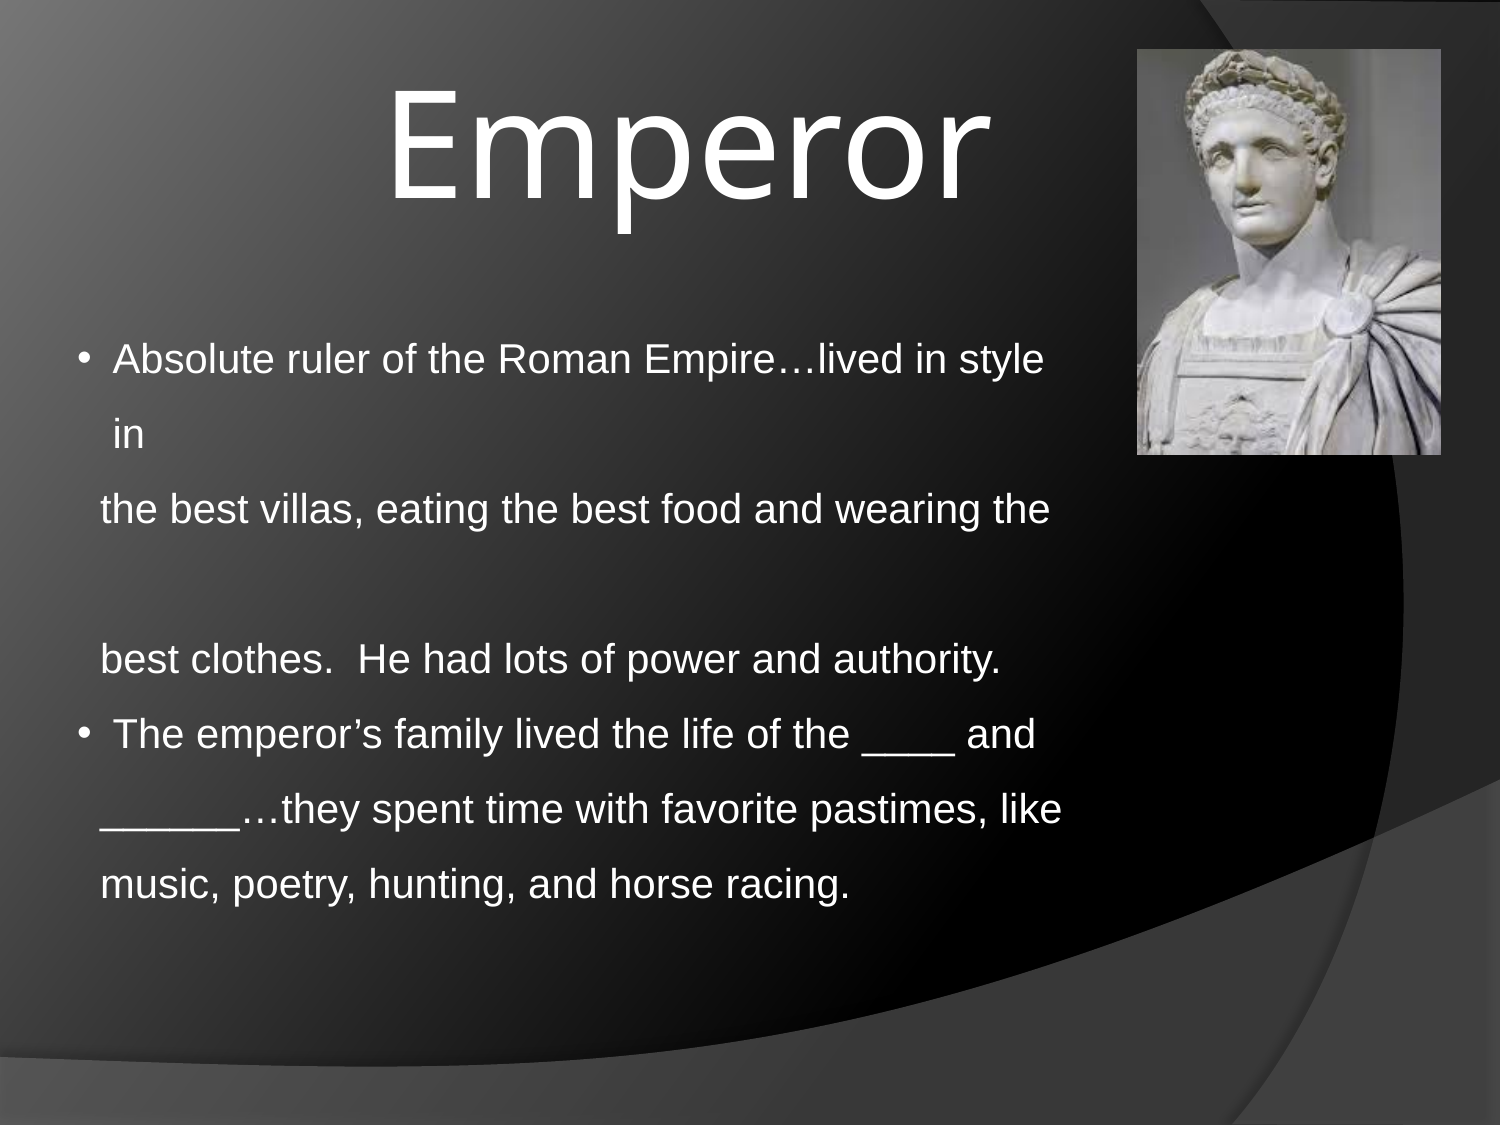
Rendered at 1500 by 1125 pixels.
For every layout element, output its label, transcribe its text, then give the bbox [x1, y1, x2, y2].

text_box Absolute ruler of the Roman Empire…lived in style in the best villas, eating the best food and wearing the best clothes. He had lots of power and authority. The emperor’s family lived the life of the ____ and ______…they spent time with favorite pastimes, like music, poetry, hunting, and horse racing. [62, 299, 1100, 965]
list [1137, 49, 1441, 455]
title Emperor [74, 44, 1128, 233]
